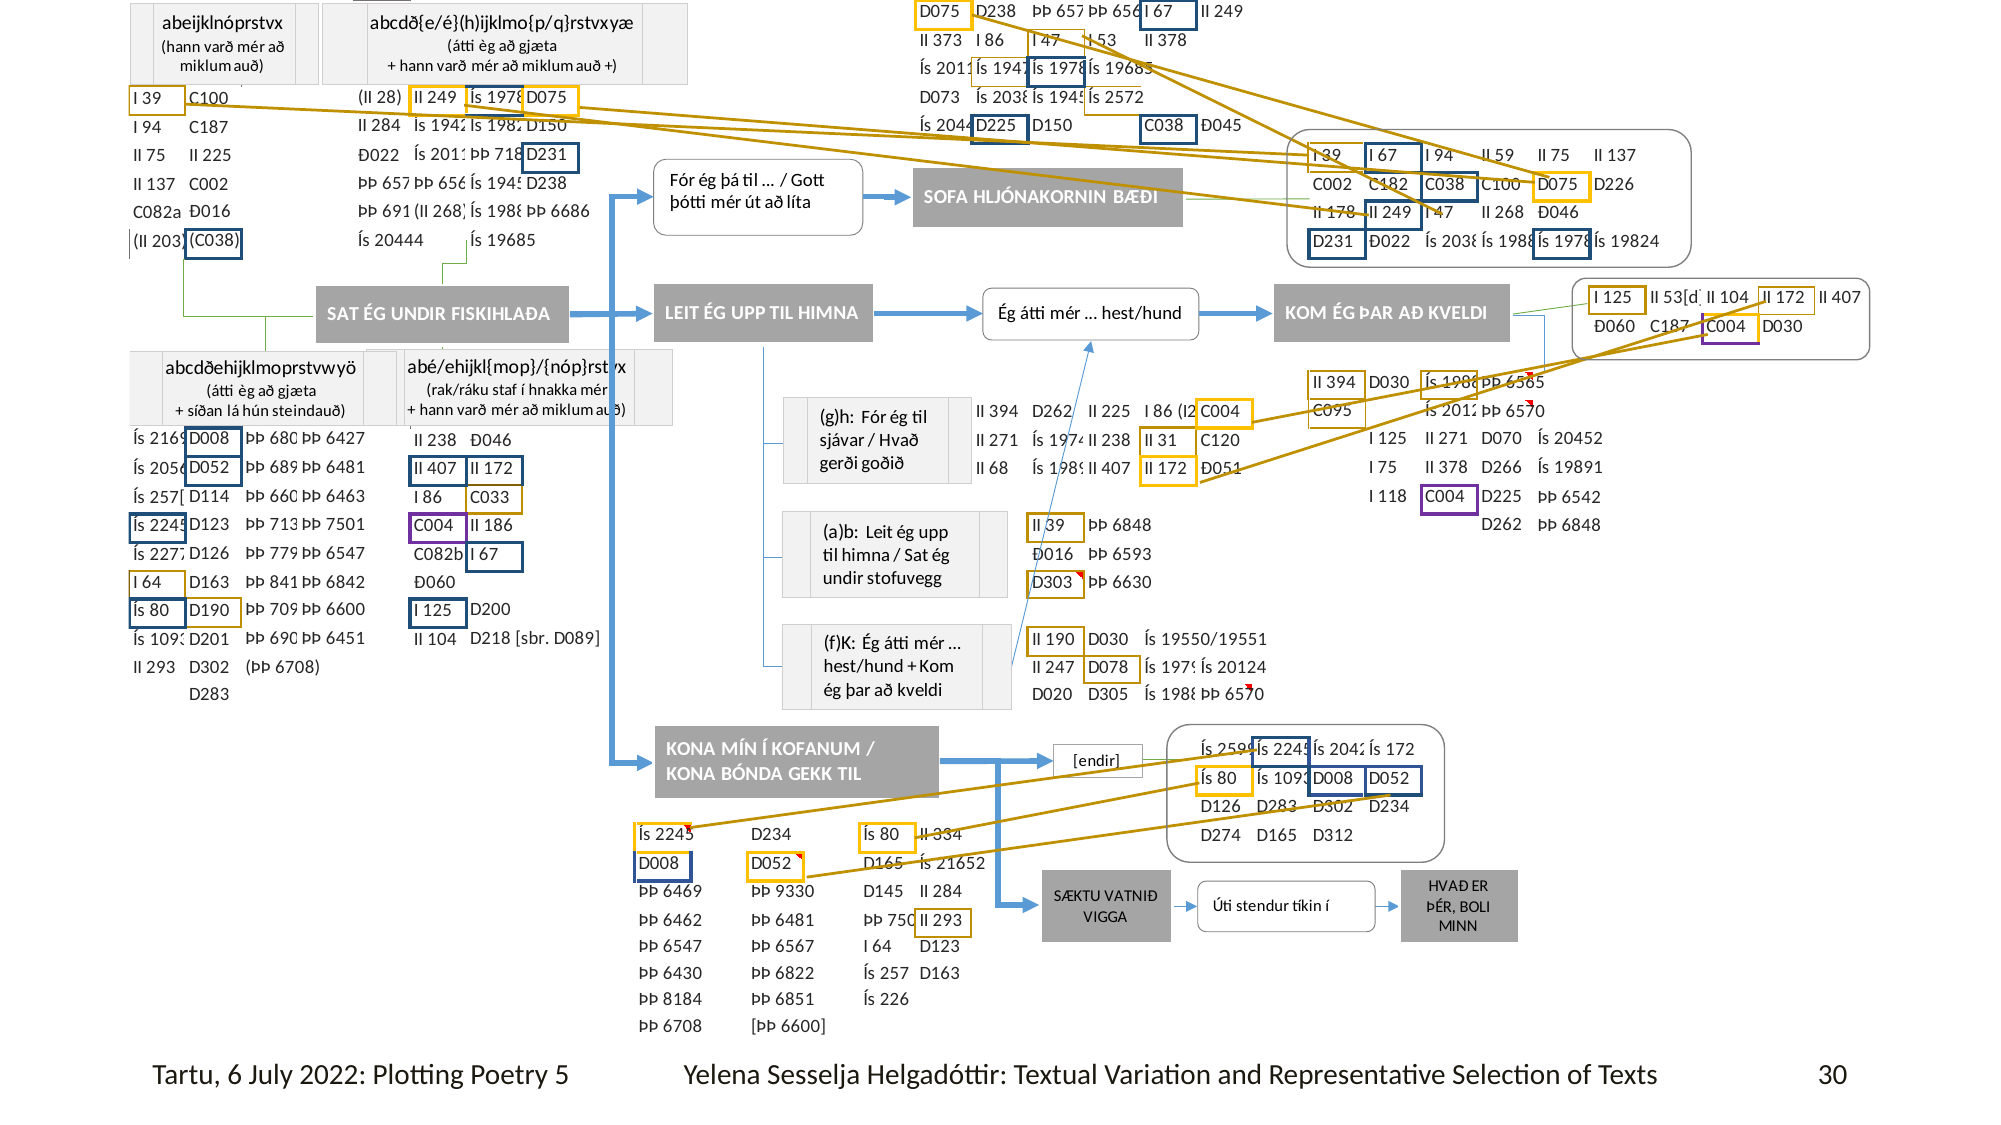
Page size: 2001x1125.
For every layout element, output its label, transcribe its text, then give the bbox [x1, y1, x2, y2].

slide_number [137, 1044, 583, 1103]
footer Yelena Sesselja Helgadóttir: Textual Variation and Representative Selection of Texts [583, 1044, 1764, 1103]
slide_number 30 [1764, 1044, 1863, 1103]
picture [128, 0, 1872, 1044]
